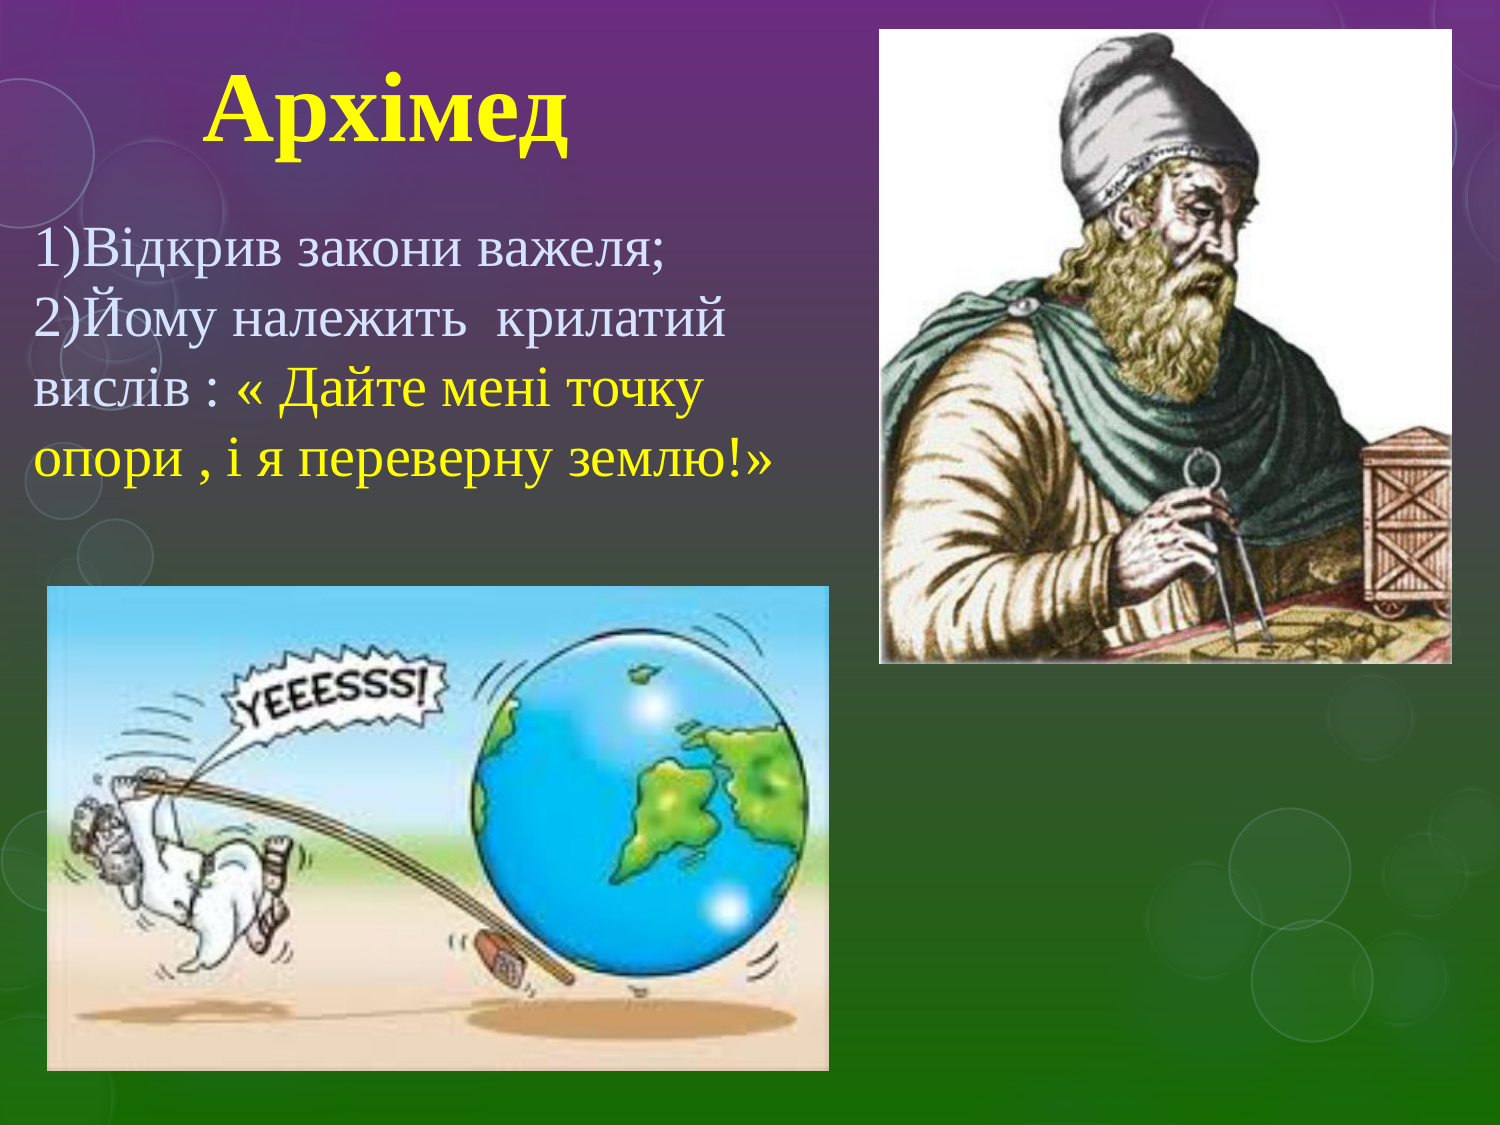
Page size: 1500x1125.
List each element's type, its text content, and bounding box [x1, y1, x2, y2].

text_box Архімед [187, 34, 637, 170]
text_box 1)Відкрив закони важеля; 2)Йому належить крилатий вислів : « Дайте мені точку опори , і я переверну землю!» [18, 200, 858, 496]
picture [46, 585, 830, 1071]
picture [879, 29, 1452, 665]
